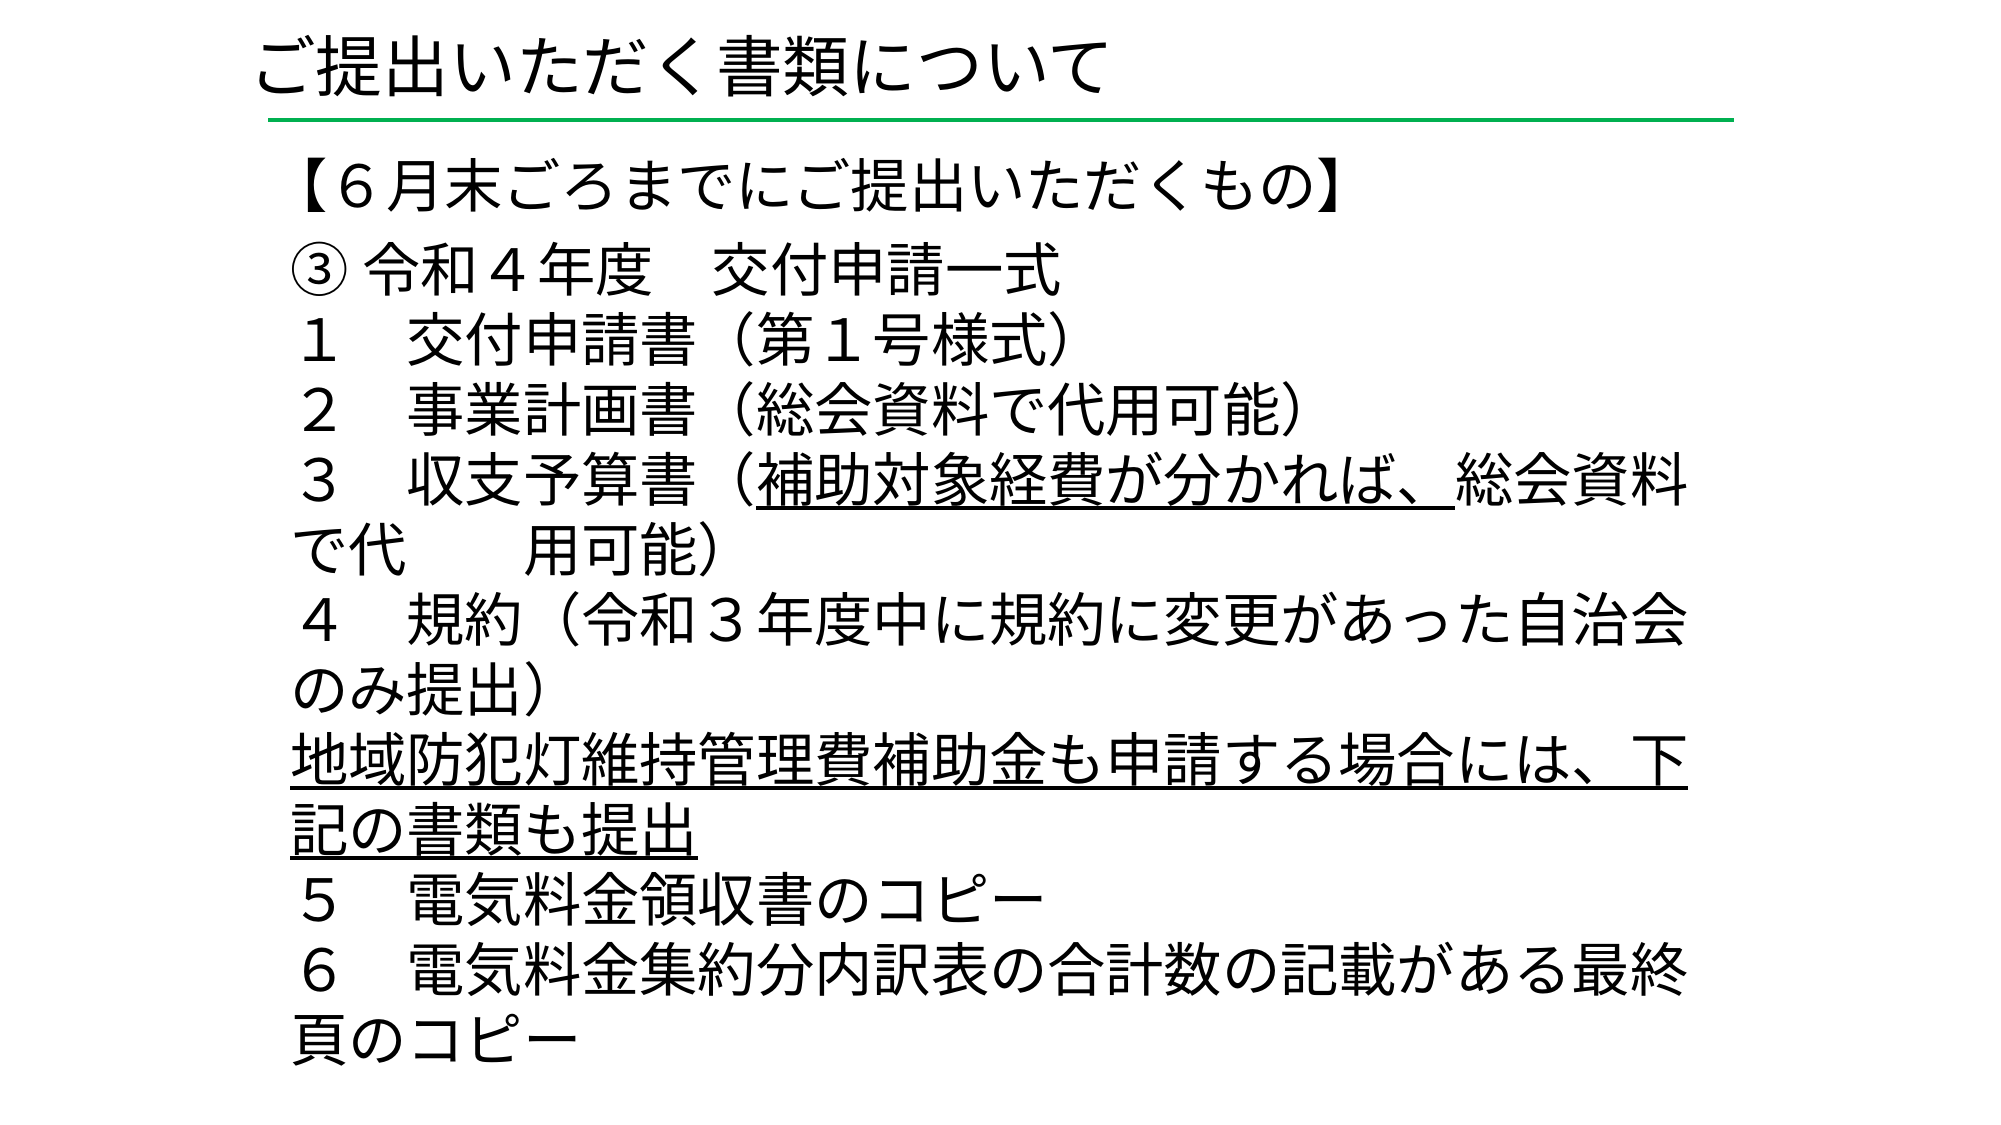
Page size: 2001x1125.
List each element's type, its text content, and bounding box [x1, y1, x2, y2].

text_box ご提出いただく書類について [234, 17, 1707, 112]
text_box 【６月末ごろまでにご提出いただくもの】 [254, 141, 1686, 227]
text_box ③令和４年度 交付申請一式 １ 交付申請書（第１号様式） ２ 事業計画書（総会資料で代用可能） ３ 収支予算書（補助対象経費が分かれば、総会資料で代 用可能） ４ 規約（令和３年度中に規約に変更があった自治会のみ提出） 地域防犯灯維持管理費補助金も申請する場合には、下記の書類も提出 ５ 電気料金領収書のコピー ６ 電気料金集約分内訳表の合計数の記載がある最終頁のコピー [275, 225, 1735, 1125]
